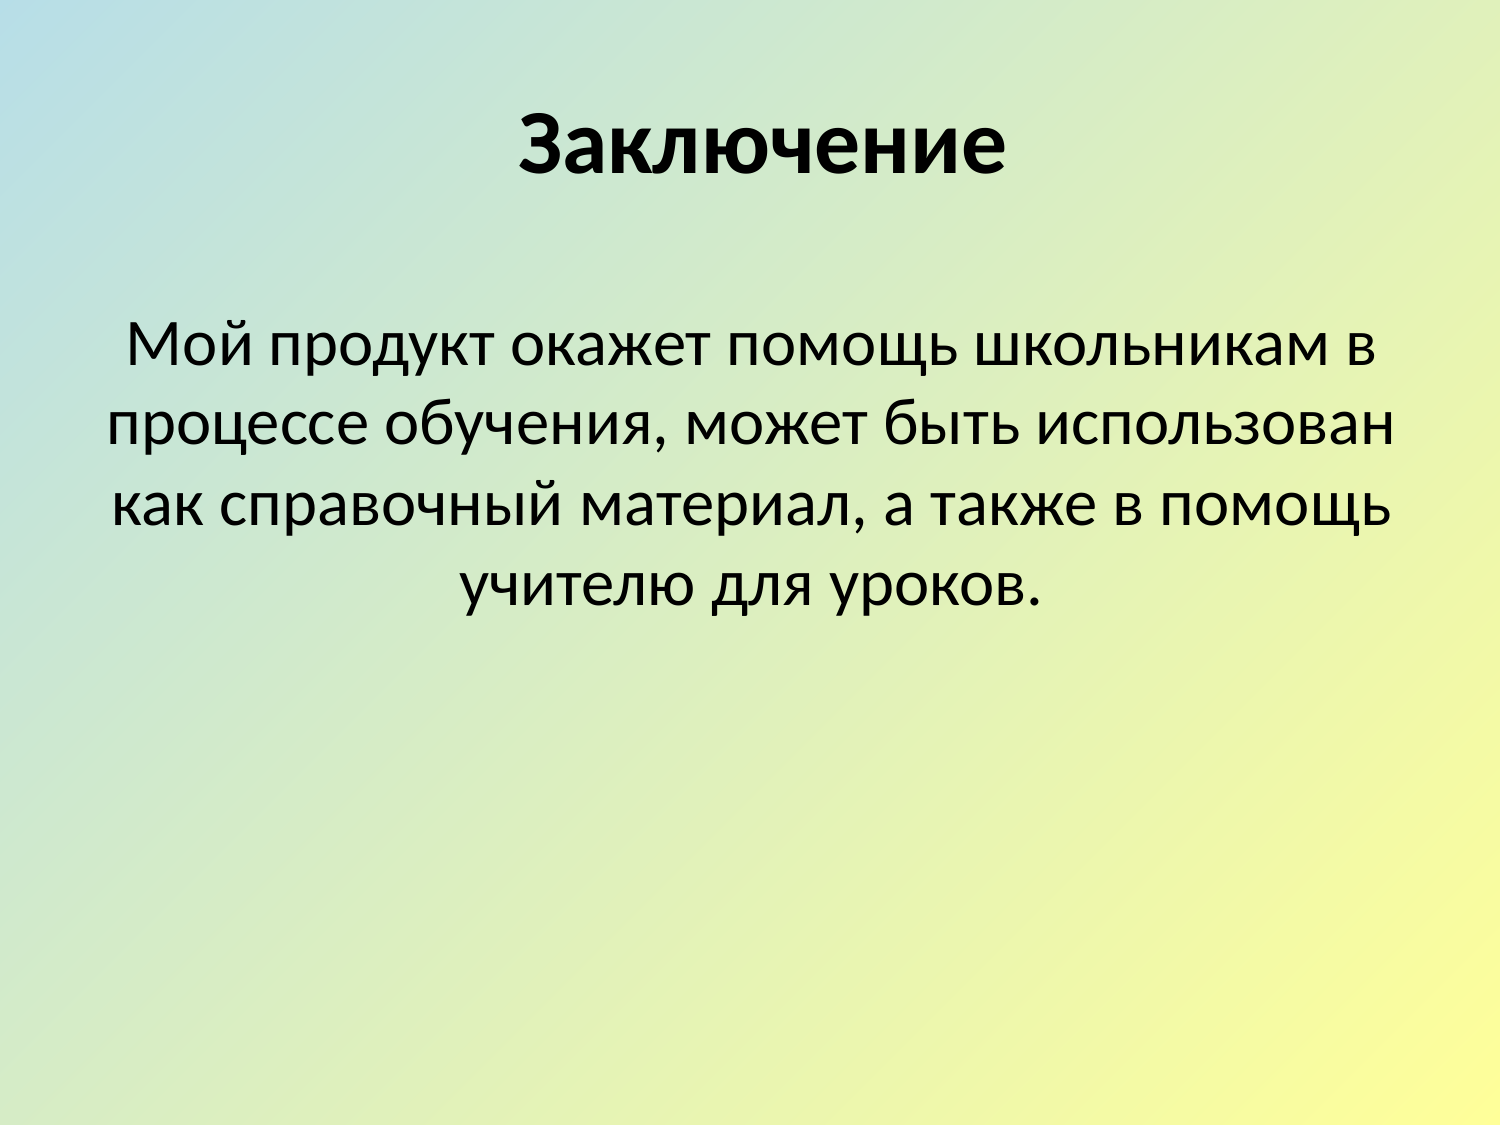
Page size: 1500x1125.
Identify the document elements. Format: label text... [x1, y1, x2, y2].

list Мой продукт окажет помощь школьникам в процессе обучения, может быть использован как справочный материал, а также в помощь учителю для уроков. [76, 290, 1427, 1034]
title Заключение [88, 42, 1439, 231]
